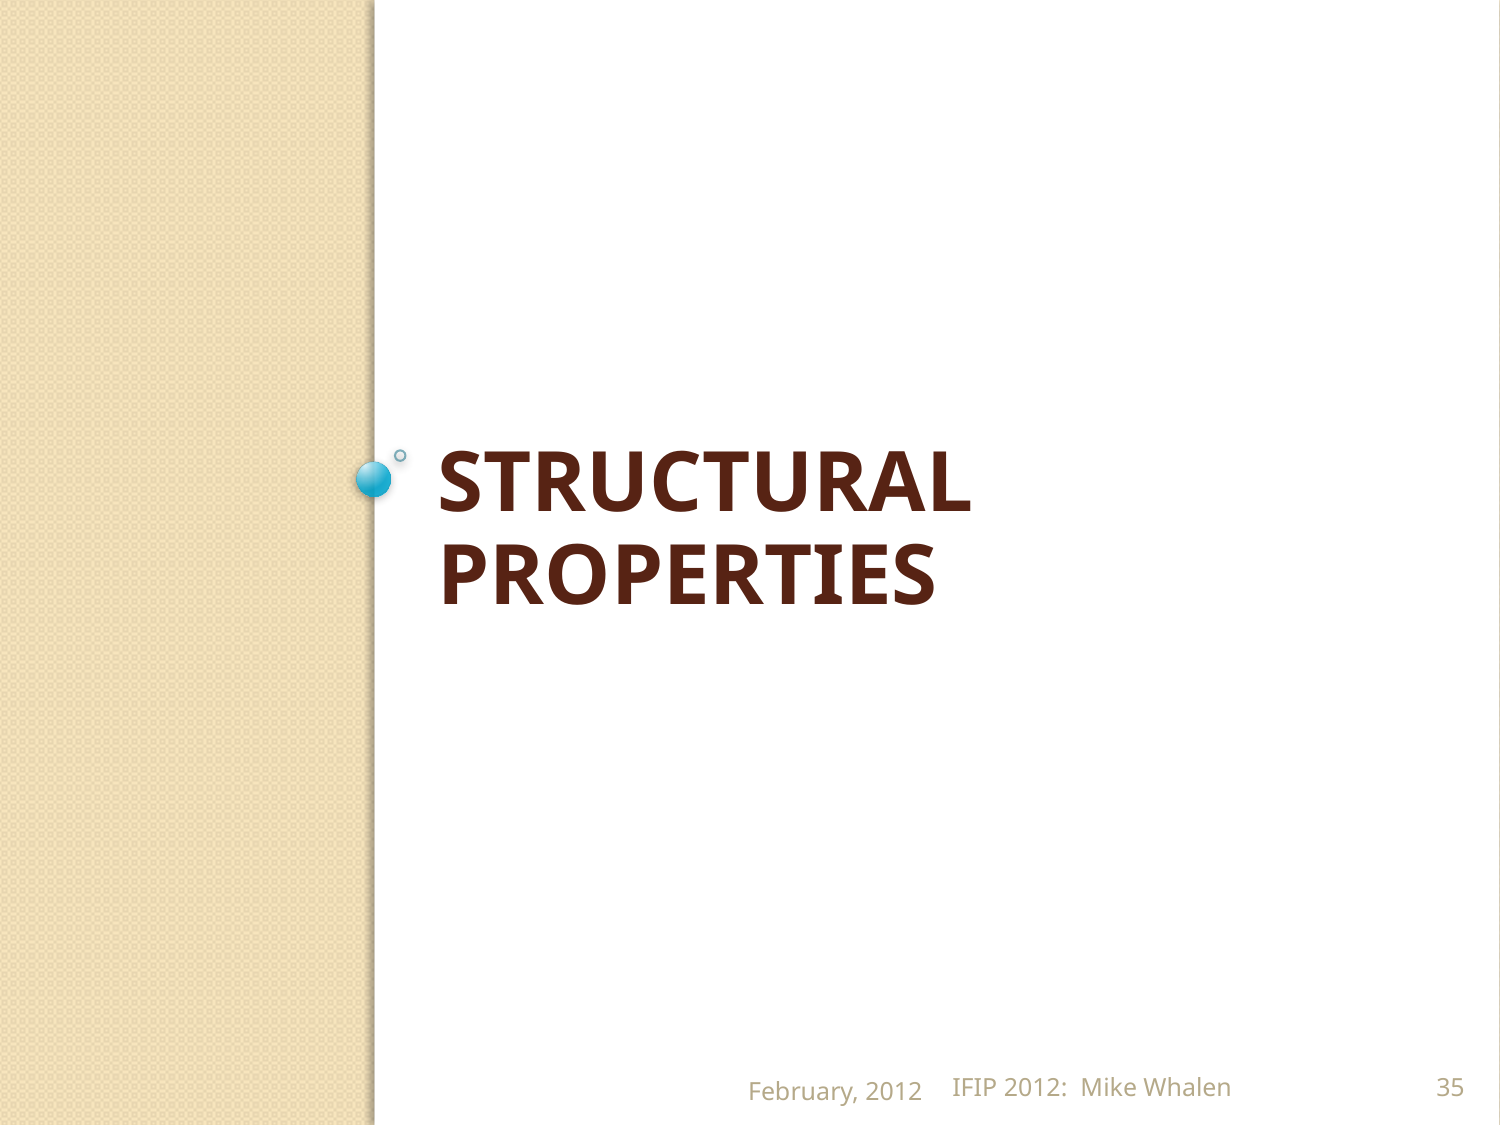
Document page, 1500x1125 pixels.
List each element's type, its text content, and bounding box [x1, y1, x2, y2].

slide_number 35 [1413, 1034, 1488, 1113]
title Structural Properties [422, 426, 1473, 802]
footer IFIP 2012: Mike Whalen [937, 1034, 1413, 1113]
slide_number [587, 1034, 937, 1113]
